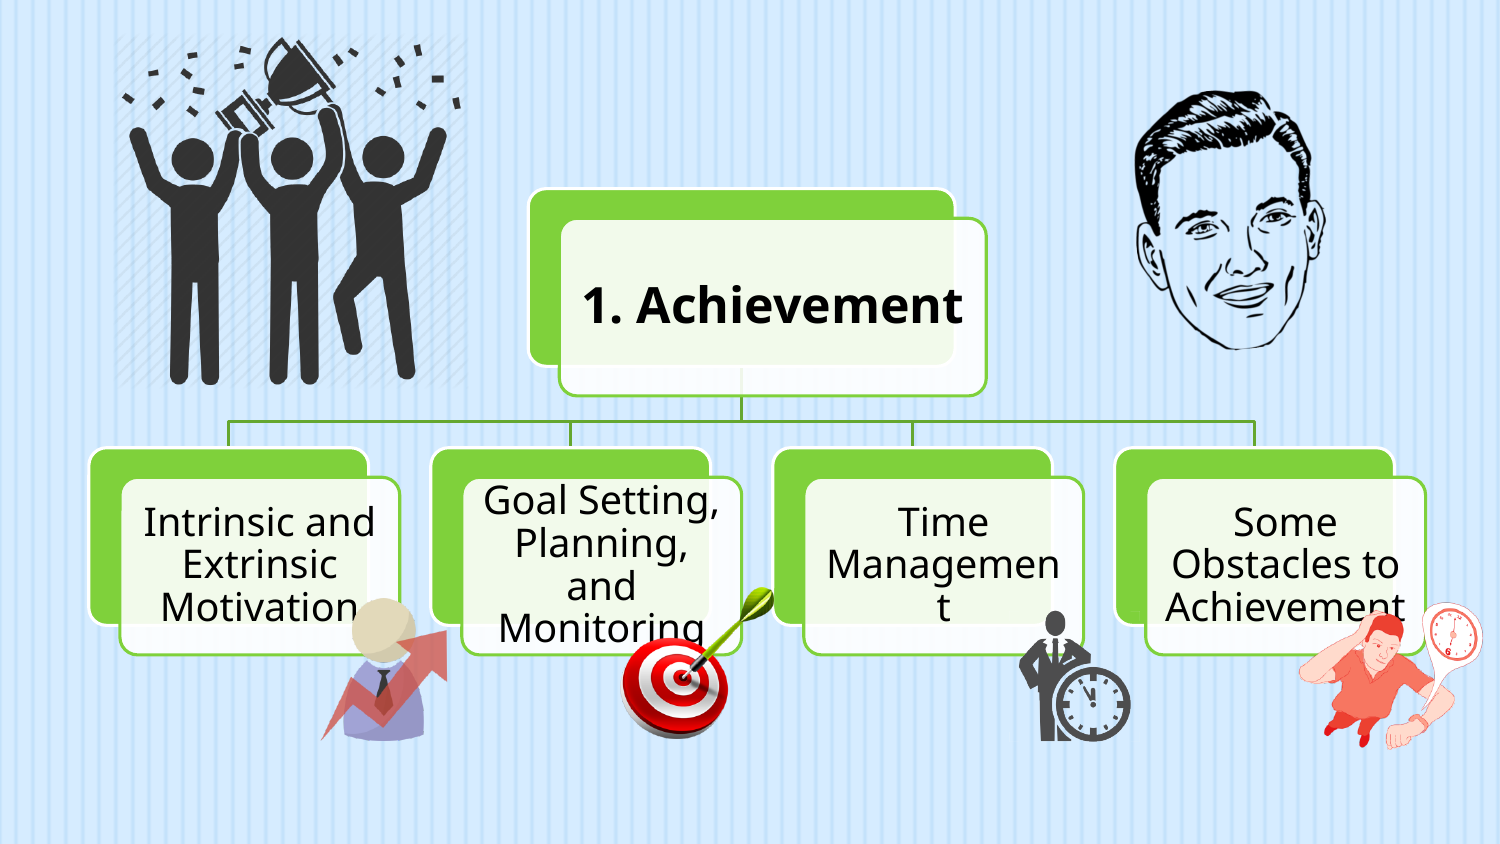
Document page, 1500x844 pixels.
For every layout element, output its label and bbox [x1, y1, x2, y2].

picture [1009, 610, 1140, 743]
picture [1132, 88, 1326, 351]
picture [1281, 598, 1500, 754]
list [88, 67, 1427, 777]
picture [111, 31, 469, 389]
picture [312, 598, 455, 741]
picture [619, 586, 774, 740]
